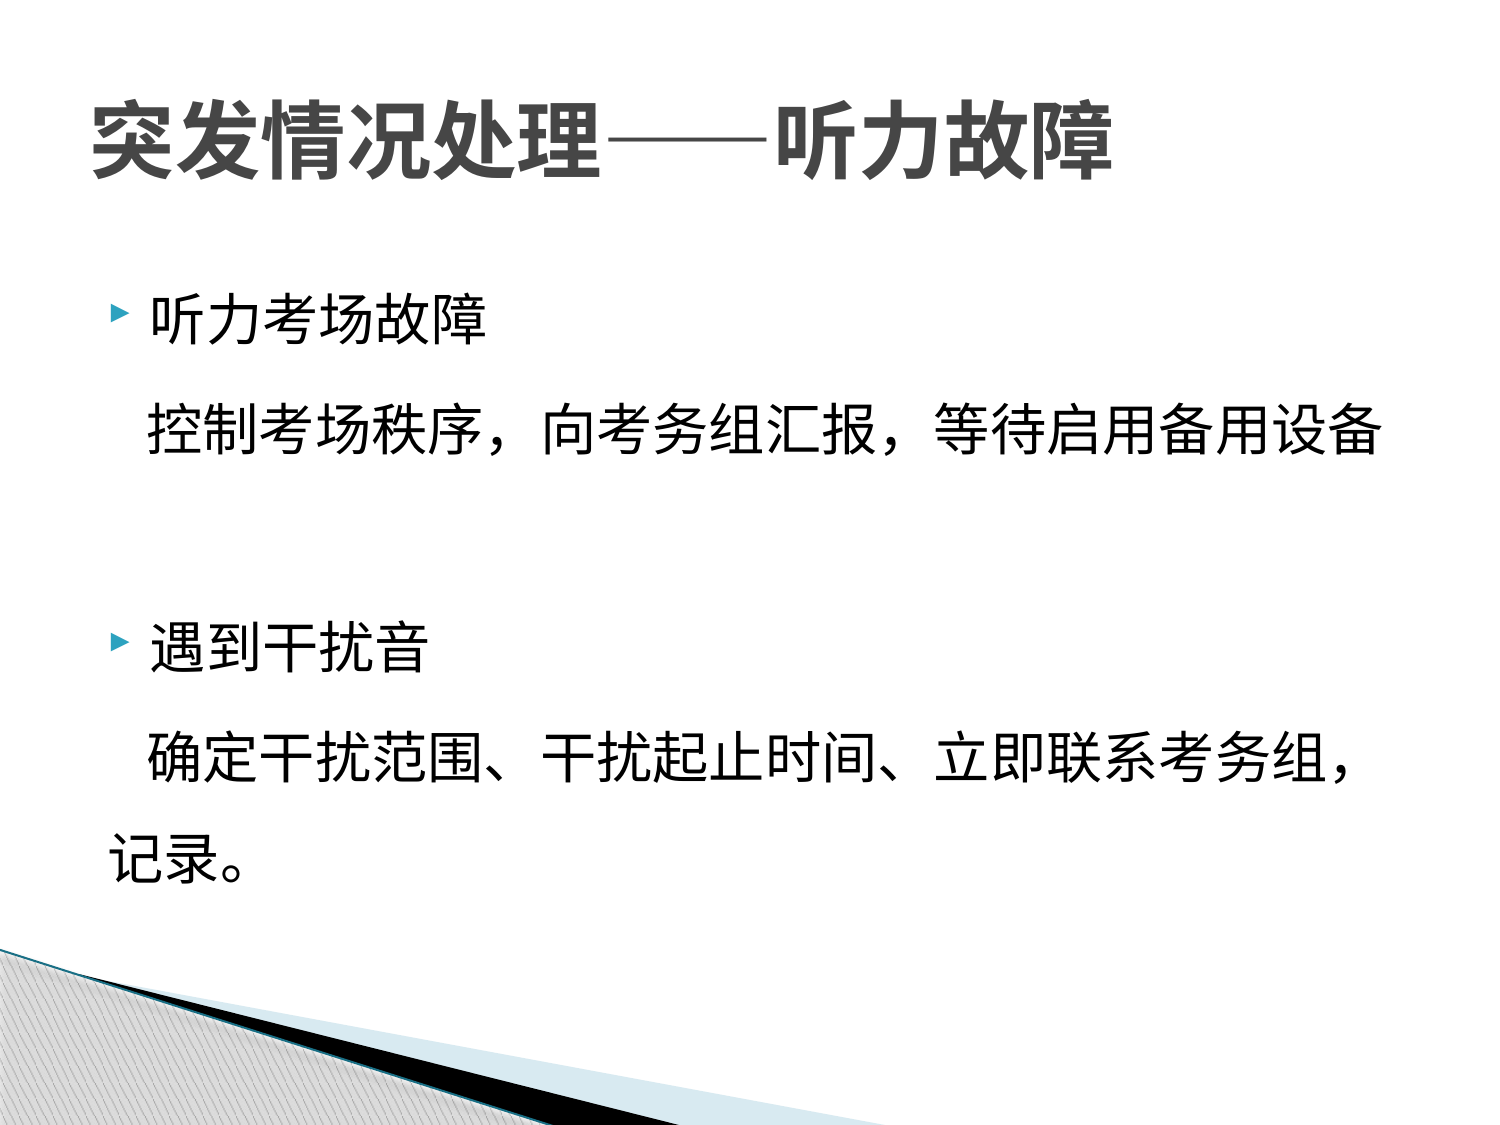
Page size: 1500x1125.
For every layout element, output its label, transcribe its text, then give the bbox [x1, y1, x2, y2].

title 突发情况处理——听力故障 [75, 45, 1425, 233]
list 听力考场故障 控制考场秩序，向考务组汇报，等待启用备用设备 遇到干扰音 确定干扰范围、干扰起止时间、立即联系考务组， 记录。 [75, 243, 1425, 986]
